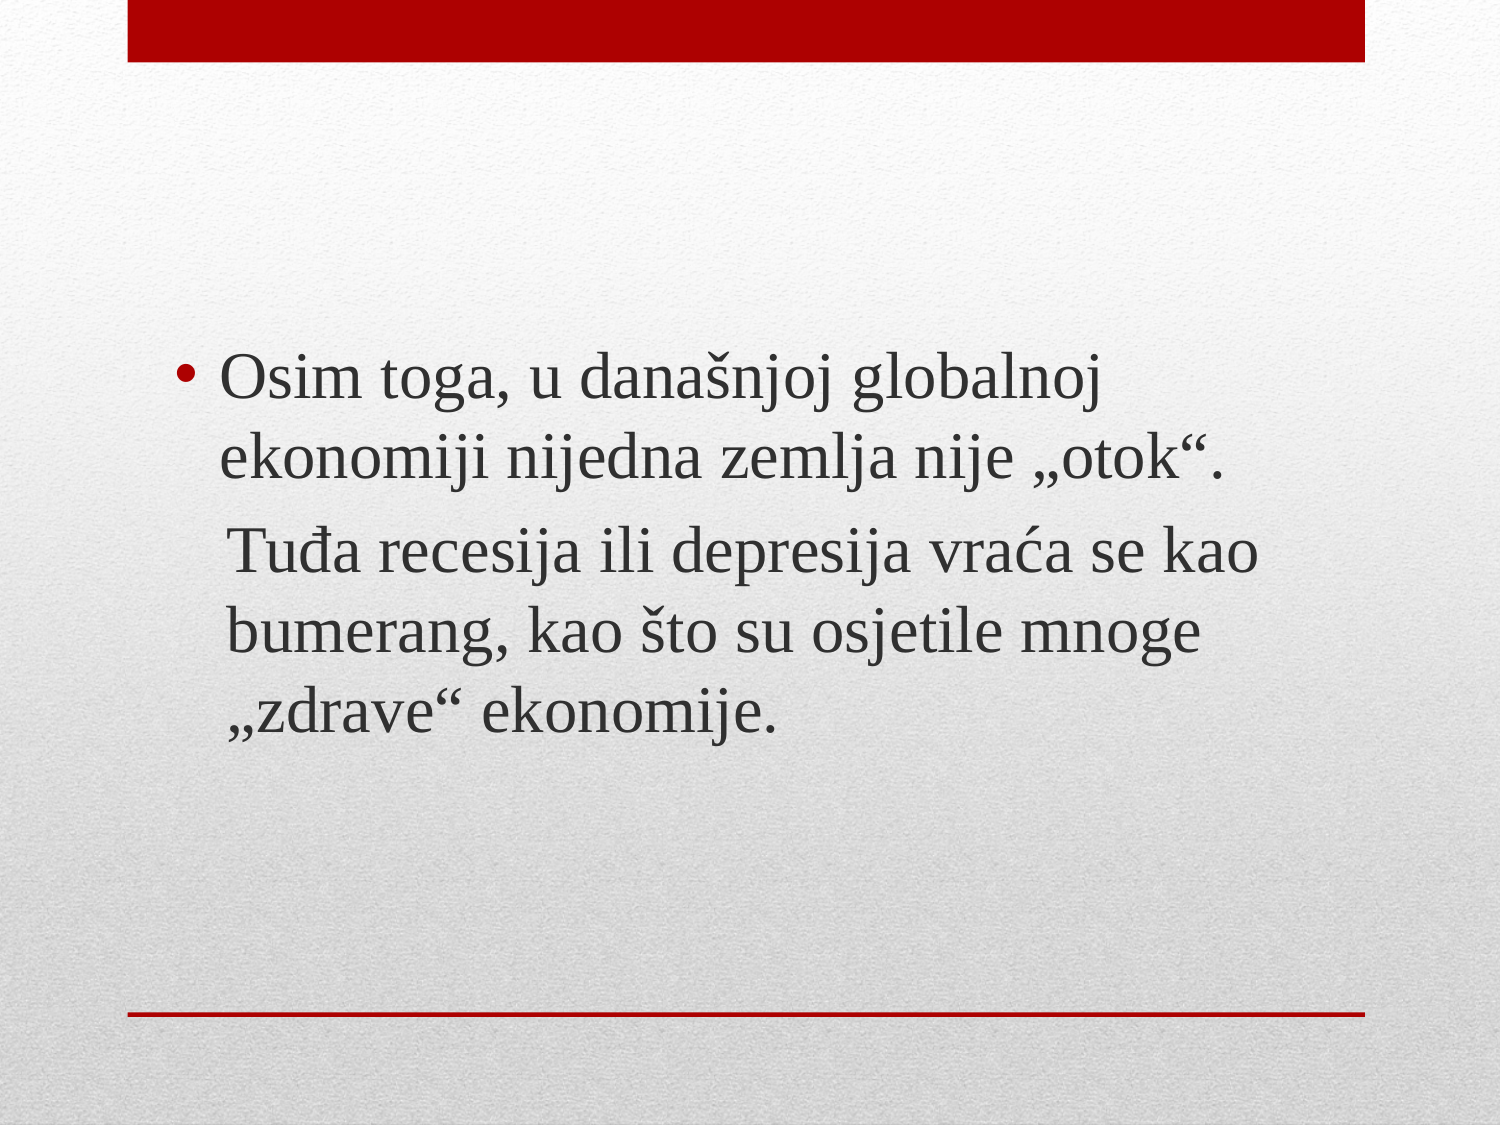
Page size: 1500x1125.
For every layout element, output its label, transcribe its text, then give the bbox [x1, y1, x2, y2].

list Osim toga, u današnjoj globalnoj ekonomiji nijedna zemlja nije „otok“. Tuđa recesija ili depresija vraća se kao bumerang, kao što su osjetile mnoge „zdrave“ ekonomije. [159, 219, 1397, 858]
